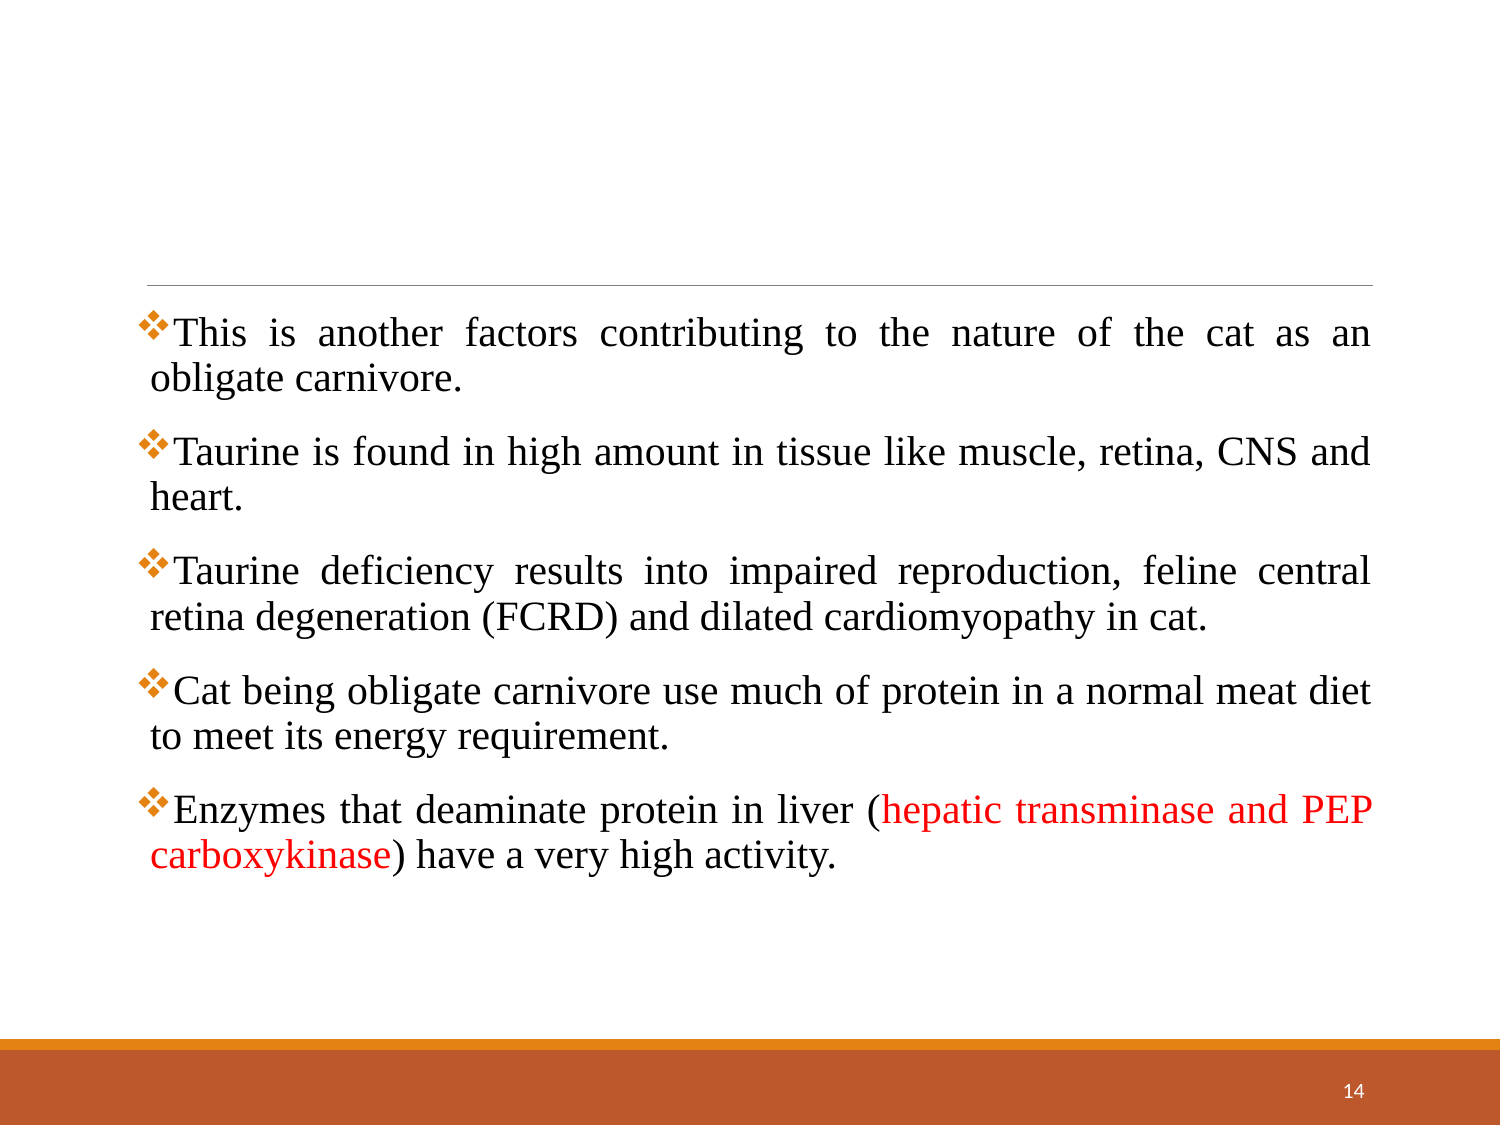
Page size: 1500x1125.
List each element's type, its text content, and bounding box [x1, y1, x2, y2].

list This is another factors contributing to the nature of the cat as an obligate carnivore. Taurine is found in high amount in tissue like muscle, retina, CNS and heart. Taurine deficiency results into impaired reproduction, feline central retina degeneration (FCRD) and dilated cardiomyopathy in cat. Cat being obligate carnivore use much of protein in a normal meat diet to meet its energy requirement. Enzymes that deaminate protein in liver (hepatic transminase and PEP carboxykinase) have a very high activity. [135, 302, 1373, 963]
slide_number 14 [1218, 1059, 1380, 1120]
